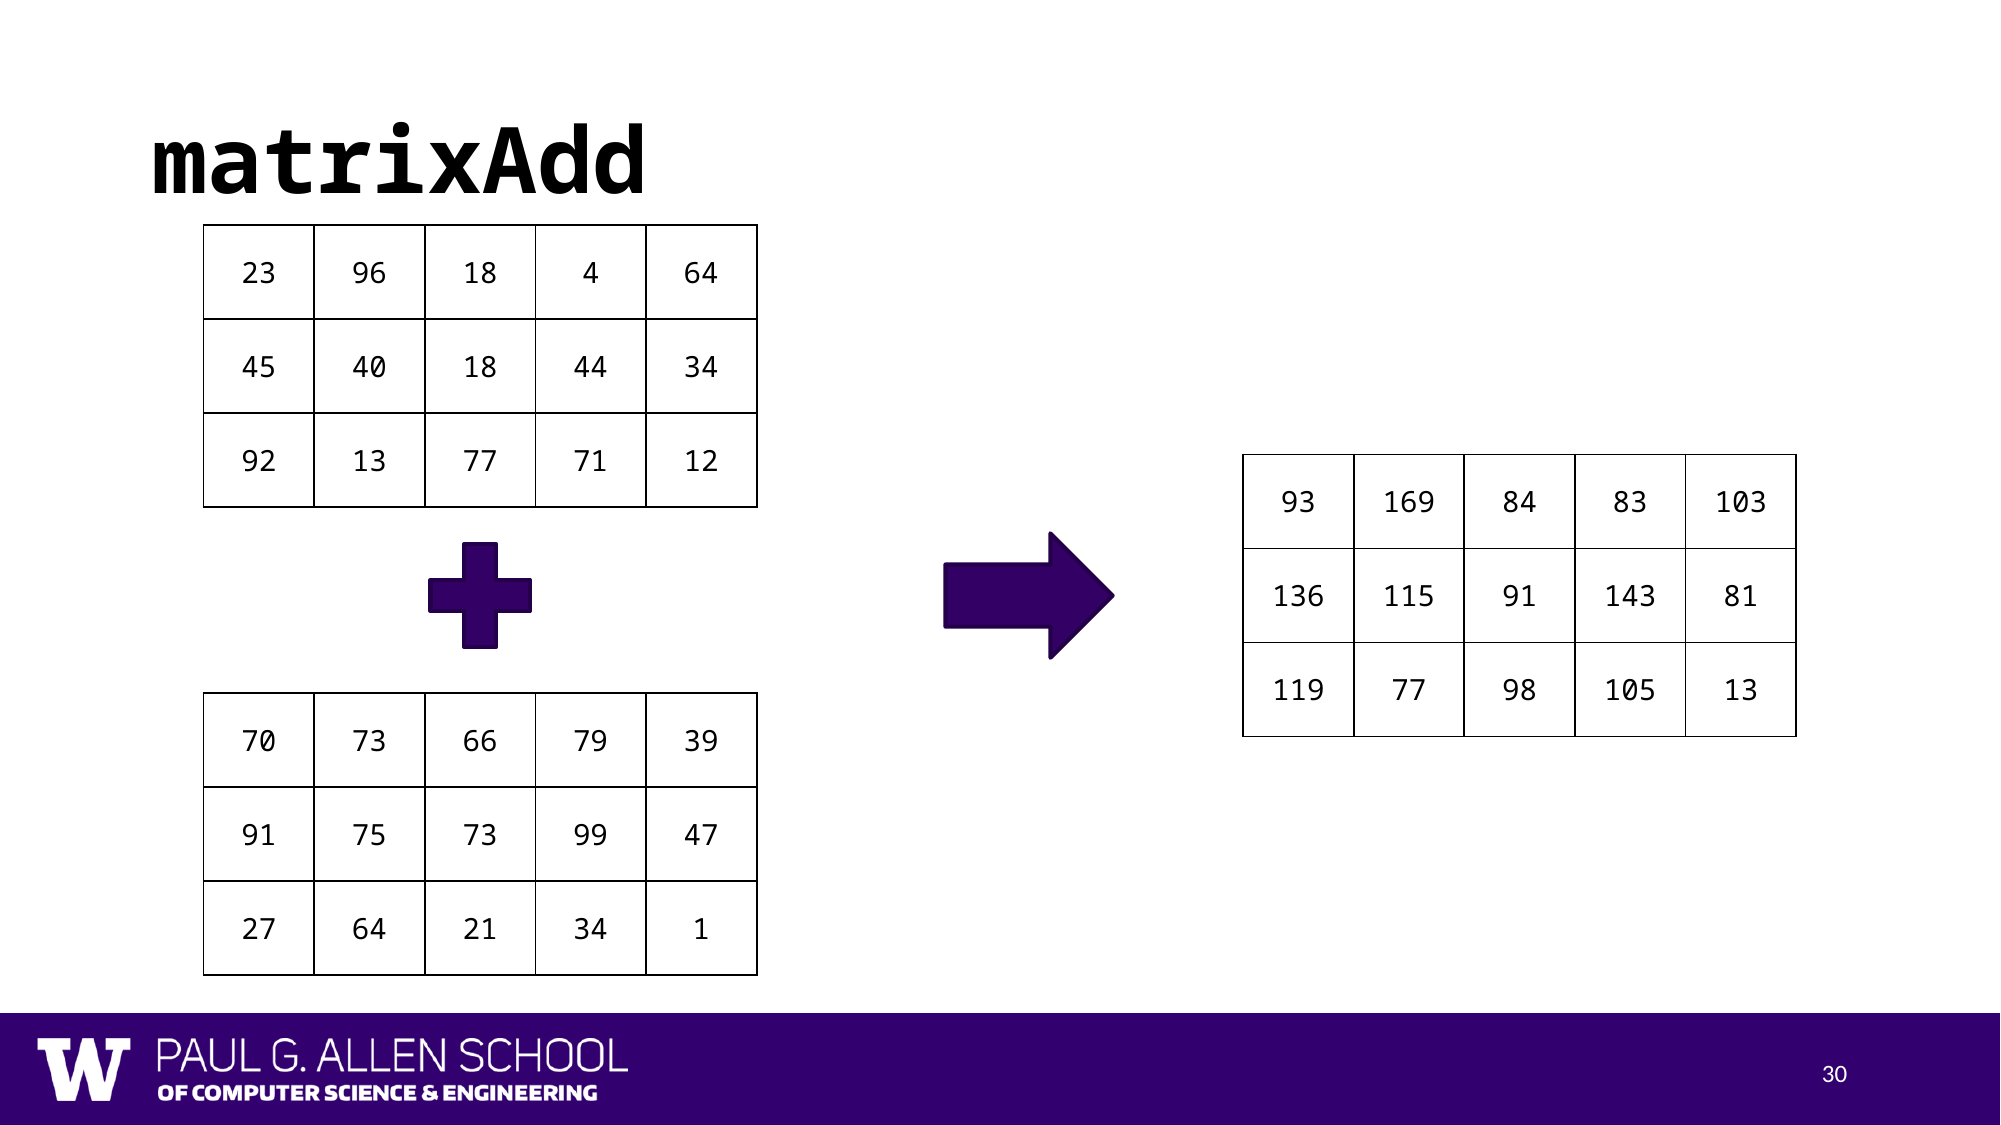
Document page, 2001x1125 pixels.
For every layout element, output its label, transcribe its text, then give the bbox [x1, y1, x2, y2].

table_cell 99 [536, 788, 645, 880]
table_cell 71 [536, 414, 645, 506]
table_header 23 [204, 226, 313, 318]
table_cell 34 [536, 882, 645, 974]
table_header 39 [647, 694, 756, 786]
table_cell 18 [426, 320, 535, 412]
table_header 64 [647, 226, 756, 318]
table_header 96 [315, 226, 424, 318]
table_header 70 [204, 694, 313, 786]
table_cell 75 [315, 788, 424, 880]
table_cell 44 [536, 320, 645, 412]
slide_number 30 [1412, 1042, 1863, 1103]
table_cell 105 [1576, 643, 1685, 736]
title matrixAdd [137, 55, 1863, 273]
table_cell 73 [426, 788, 535, 880]
table_cell 77 [426, 414, 535, 506]
table_cell 27 [204, 882, 313, 974]
picture [0, 1013, 2000, 1125]
table_cell 119 [1244, 643, 1353, 736]
table_header 18 [426, 226, 535, 318]
table_cell 40 [315, 320, 424, 412]
table_cell 45 [204, 320, 313, 412]
text_box [943, 531, 1115, 660]
table_cell 98 [1465, 643, 1574, 736]
table_header 66 [426, 694, 535, 786]
table_cell 47 [647, 788, 756, 880]
table_cell 13 [1686, 643, 1795, 736]
table_cell 143 [1576, 549, 1685, 642]
table_header 84 [1465, 455, 1574, 548]
table_cell 64 [315, 882, 424, 974]
table_cell 91 [204, 788, 313, 880]
table_cell 21 [426, 882, 535, 974]
table_header 4 [536, 226, 645, 318]
table_cell 115 [1355, 549, 1463, 642]
table_cell 92 [204, 414, 313, 506]
table_cell 12 [647, 414, 756, 506]
table_header 73 [315, 694, 424, 786]
table_cell 1 [647, 882, 756, 974]
table_cell 77 [1355, 643, 1463, 736]
table_cell 13 [315, 414, 424, 506]
table_header 169 [1355, 455, 1463, 548]
table_header 79 [536, 694, 645, 786]
table_cell 136 [1244, 549, 1353, 642]
table_cell 81 [1686, 549, 1795, 642]
table_header 83 [1576, 455, 1685, 548]
table_cell 91 [1465, 549, 1574, 642]
table_cell 34 [647, 320, 756, 412]
text_box [428, 542, 532, 649]
table_header 103 [1686, 455, 1795, 548]
table_header 93 [1244, 455, 1353, 548]
